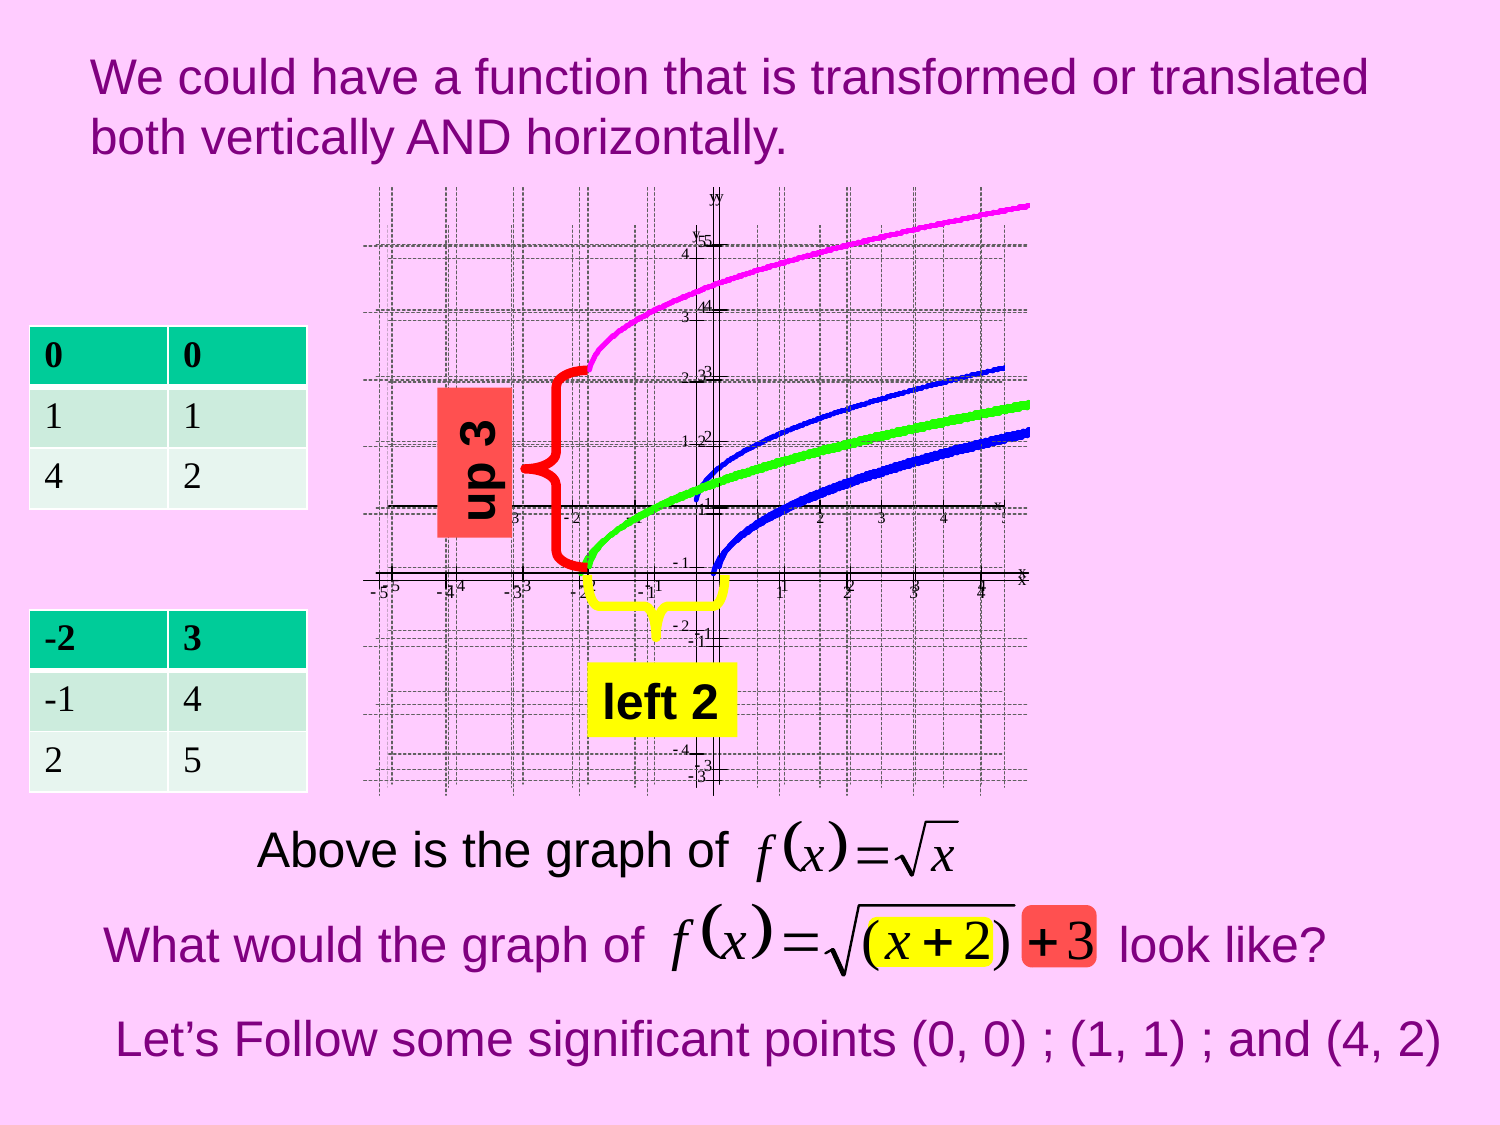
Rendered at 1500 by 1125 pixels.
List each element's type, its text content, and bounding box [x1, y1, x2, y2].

table_cell 2 [30, 732, 167, 791]
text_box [737, 810, 970, 891]
table_header -2 [30, 611, 167, 668]
table_cell 4 [30, 449, 167, 508]
table_cell 2 [169, 449, 306, 508]
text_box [88, 892, 1439, 988]
table_cell 1 [30, 390, 167, 447]
table_header 0 [169, 327, 306, 384]
text_box Let’s Follow some significant points (0, 0) ; (1, 1) ; and (4, 2) [100, 999, 1500, 1075]
table_cell -1 [30, 673, 167, 731]
table_header 3 [169, 611, 306, 668]
table_header 0 [30, 327, 167, 384]
table_cell 1 [169, 390, 306, 447]
text_box We could have a function that is transformed or translated both vertically AND horizontally. [74, 37, 1425, 173]
picture [362, 187, 1031, 796]
table_cell 5 [169, 732, 306, 791]
text_box Above is the graph of [242, 810, 735, 886]
table_cell 4 [169, 673, 306, 731]
